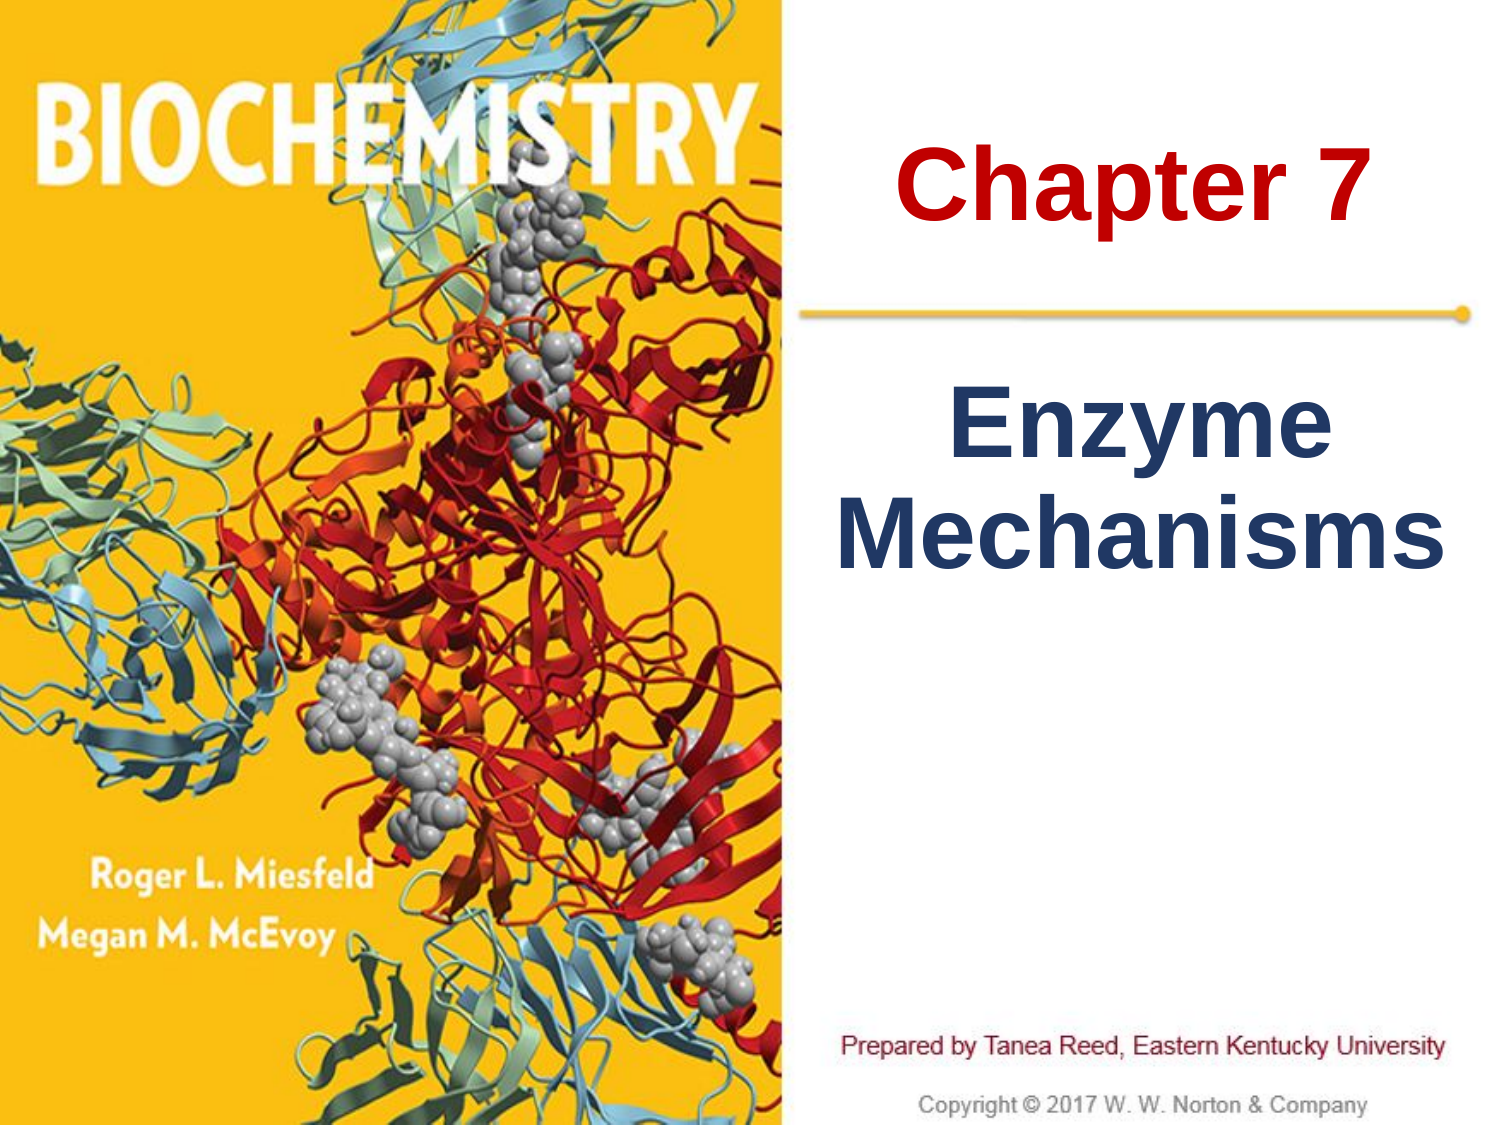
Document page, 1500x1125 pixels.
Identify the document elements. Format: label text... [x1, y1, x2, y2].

title Chapter 7 [810, 97, 1459, 277]
picture [0, 0, 1500, 1125]
list Enzyme Mechanisms [810, 362, 1472, 684]
